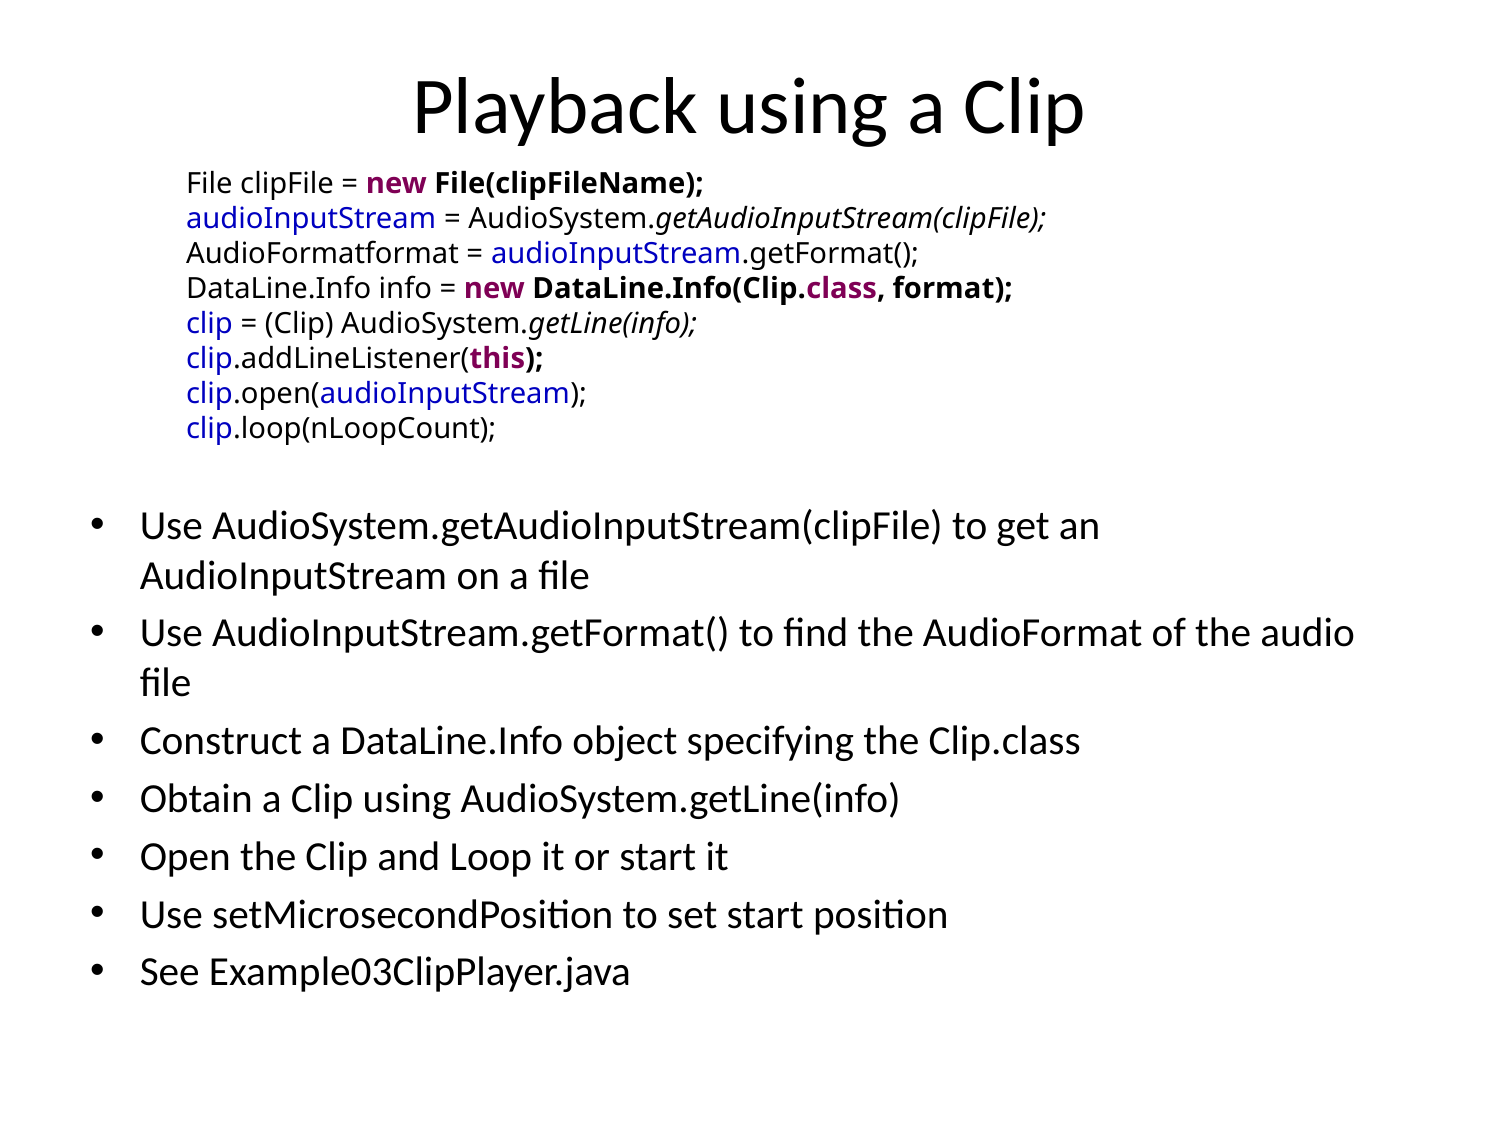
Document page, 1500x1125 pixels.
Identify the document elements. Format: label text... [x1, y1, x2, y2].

text_box File clipFile = new File(clipFileName); audioInputStream = AudioSystem.getAudioInputStream(clipFile); AudioFormatformat = audioInputStream.getFormat(); DataLine.Info info = new DataLine.Info(Clip.class, format); clip = (Clip) AudioSystem.getLine(info); clip.addLineListener(this); clip.open(audioInputStream); clip.loop(nLoopCount); [171, 157, 1425, 487]
title Playback using a Clip [75, 45, 1425, 158]
list Use AudioSystem.getAudioInputStream(clipFile) to get an AudioInputStream on a file Use AudioInputStream.getFormat() to find the AudioFormat of the audio file Construct a DataLine.Info object specifying the Clip.class Obtain a Clip using AudioSystem.getLine(info) Open the Clip and Loop it or start it Use setMicrosecondPosition to set start position See Example03ClipPlayer.java [75, 490, 1425, 1005]
